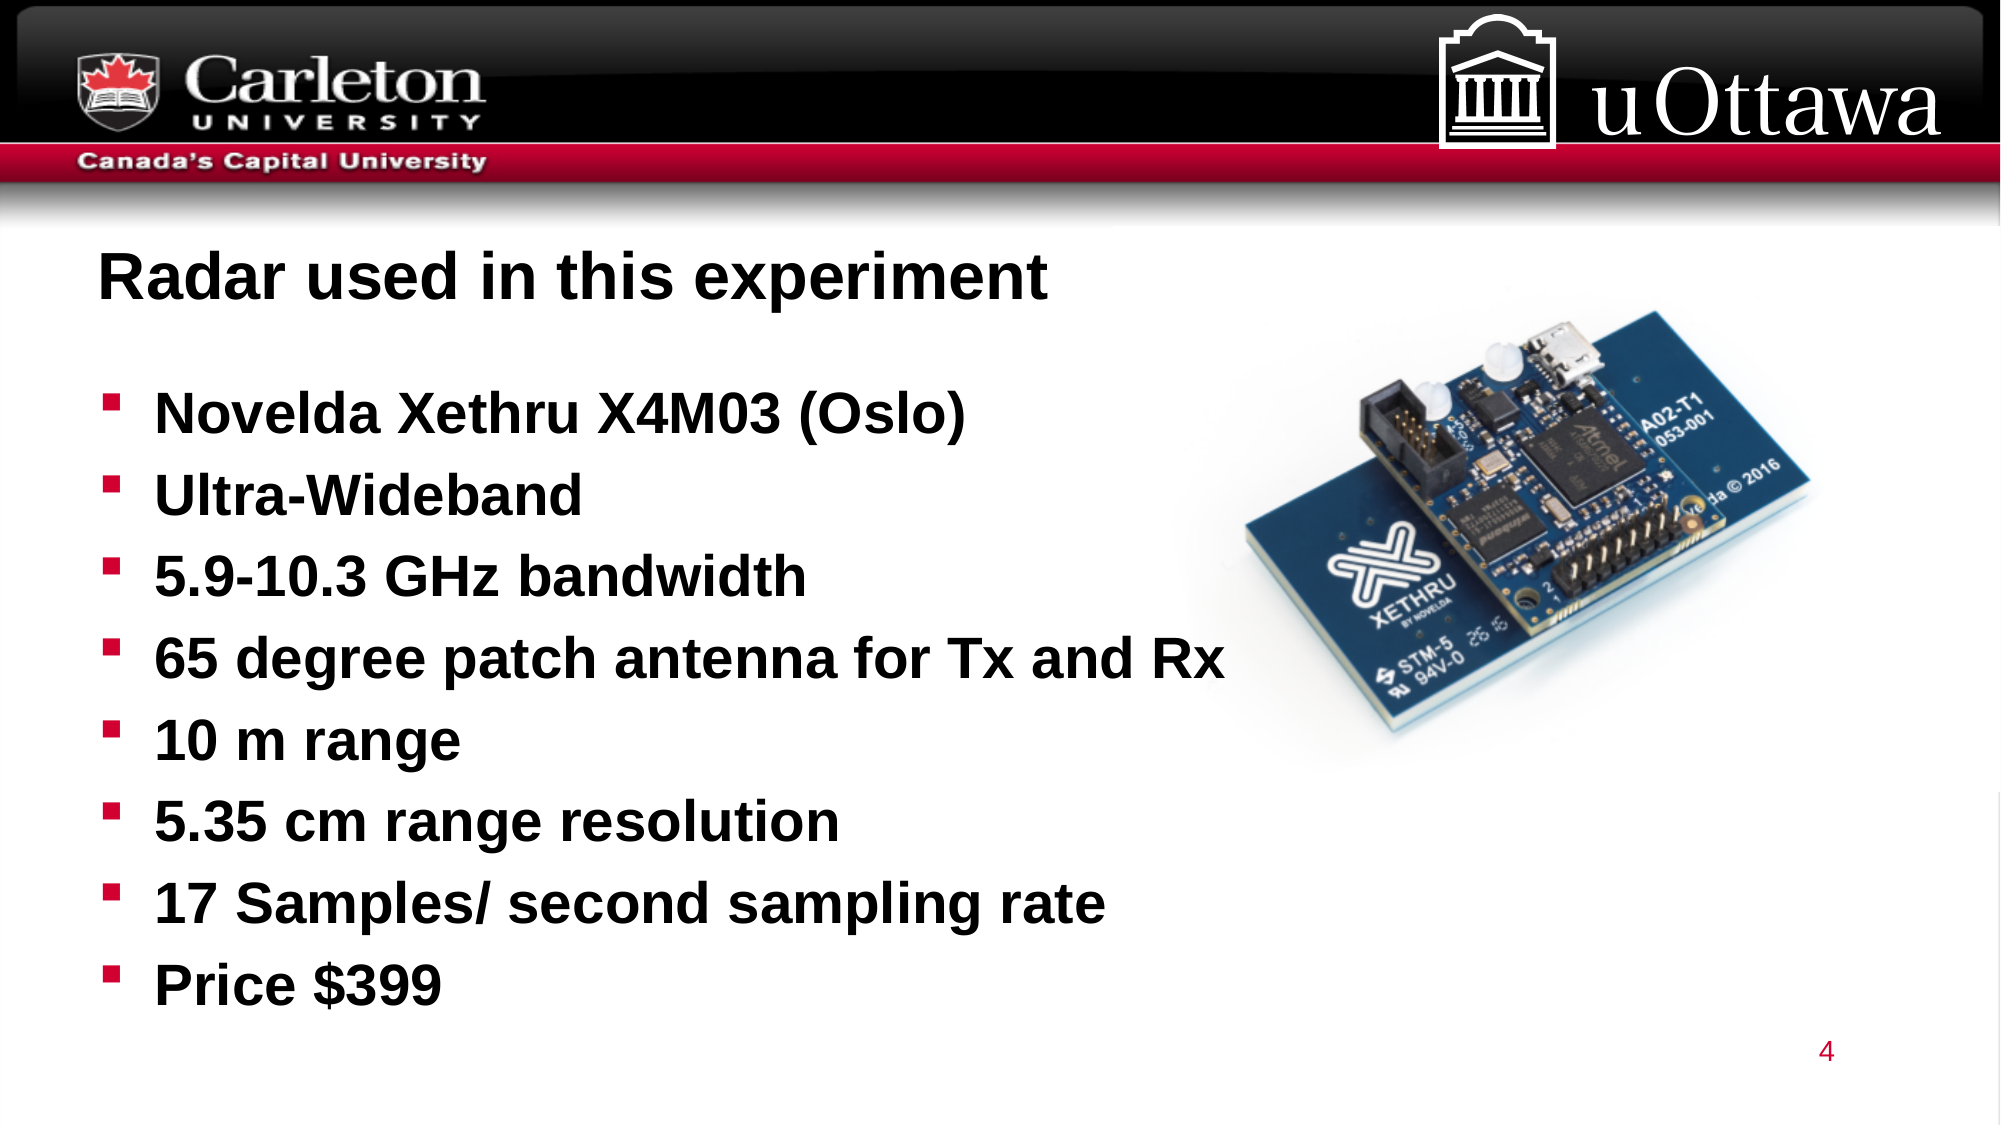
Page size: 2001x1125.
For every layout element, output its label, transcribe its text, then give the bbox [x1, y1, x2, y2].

picture [0, 0, 2001, 1125]
slide_number 4 [1433, 1024, 1851, 1101]
list Novelda Xethru X4M03 (Oslo) Ultra-Wideband 5.9-10.3 GHz bandwidth 65 degree patch antenna for Tx and Rx 10 m range 5.35 cm range resolution 17 Samples/ second sampling rate Price $399 [83, 367, 1910, 1051]
text_box Radar used in this experiment [83, 226, 1110, 321]
